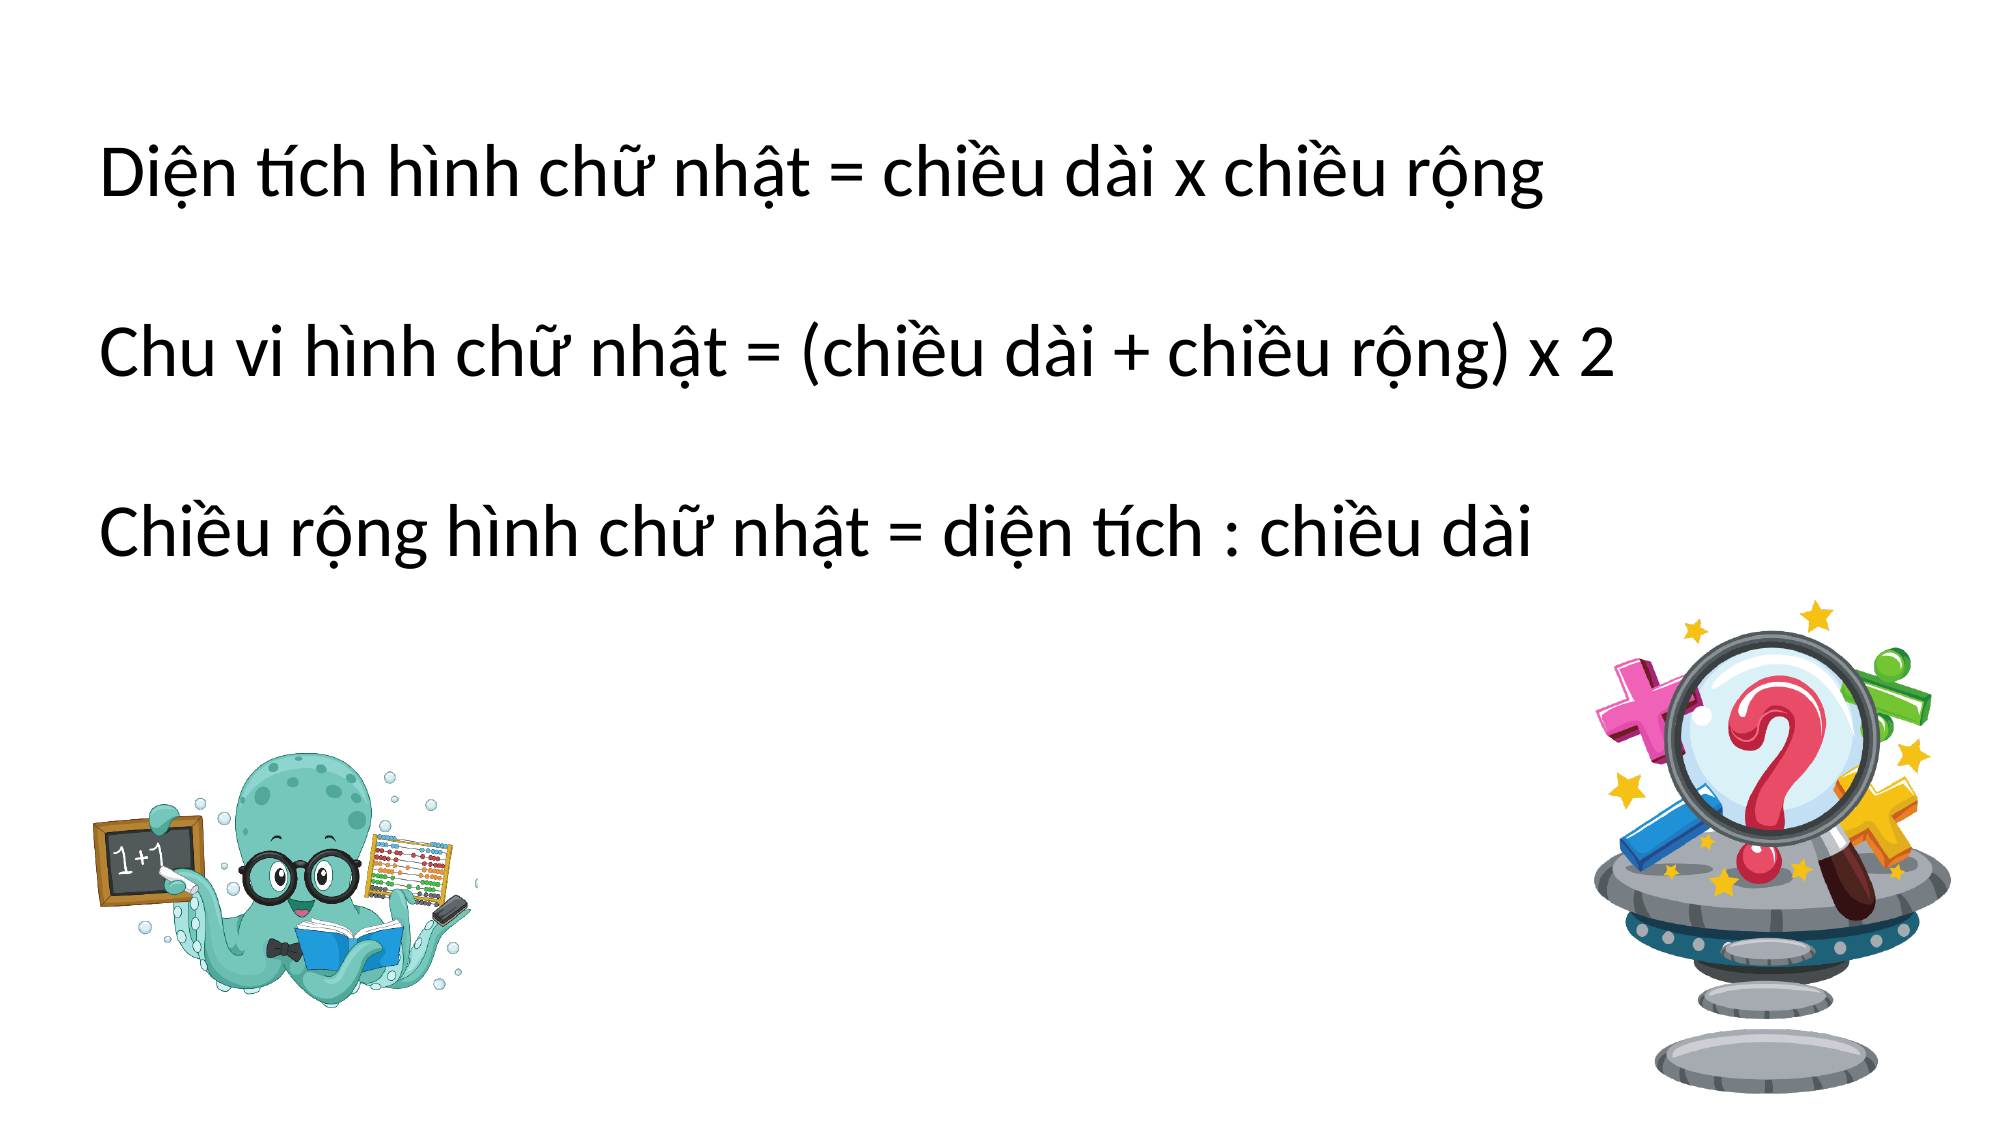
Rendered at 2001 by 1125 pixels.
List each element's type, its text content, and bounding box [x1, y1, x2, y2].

picture [1441, 562, 2000, 1125]
picture [72, 705, 478, 1110]
text_box Diện tích hình chữ nhật = chiều dài x chiều rộng Chu vi hình chữ nhật = (chiều dài + chiều rộng) x 2 Chiều rộng hình chữ nhật = diện tích : chiều dài [84, 114, 1834, 760]
